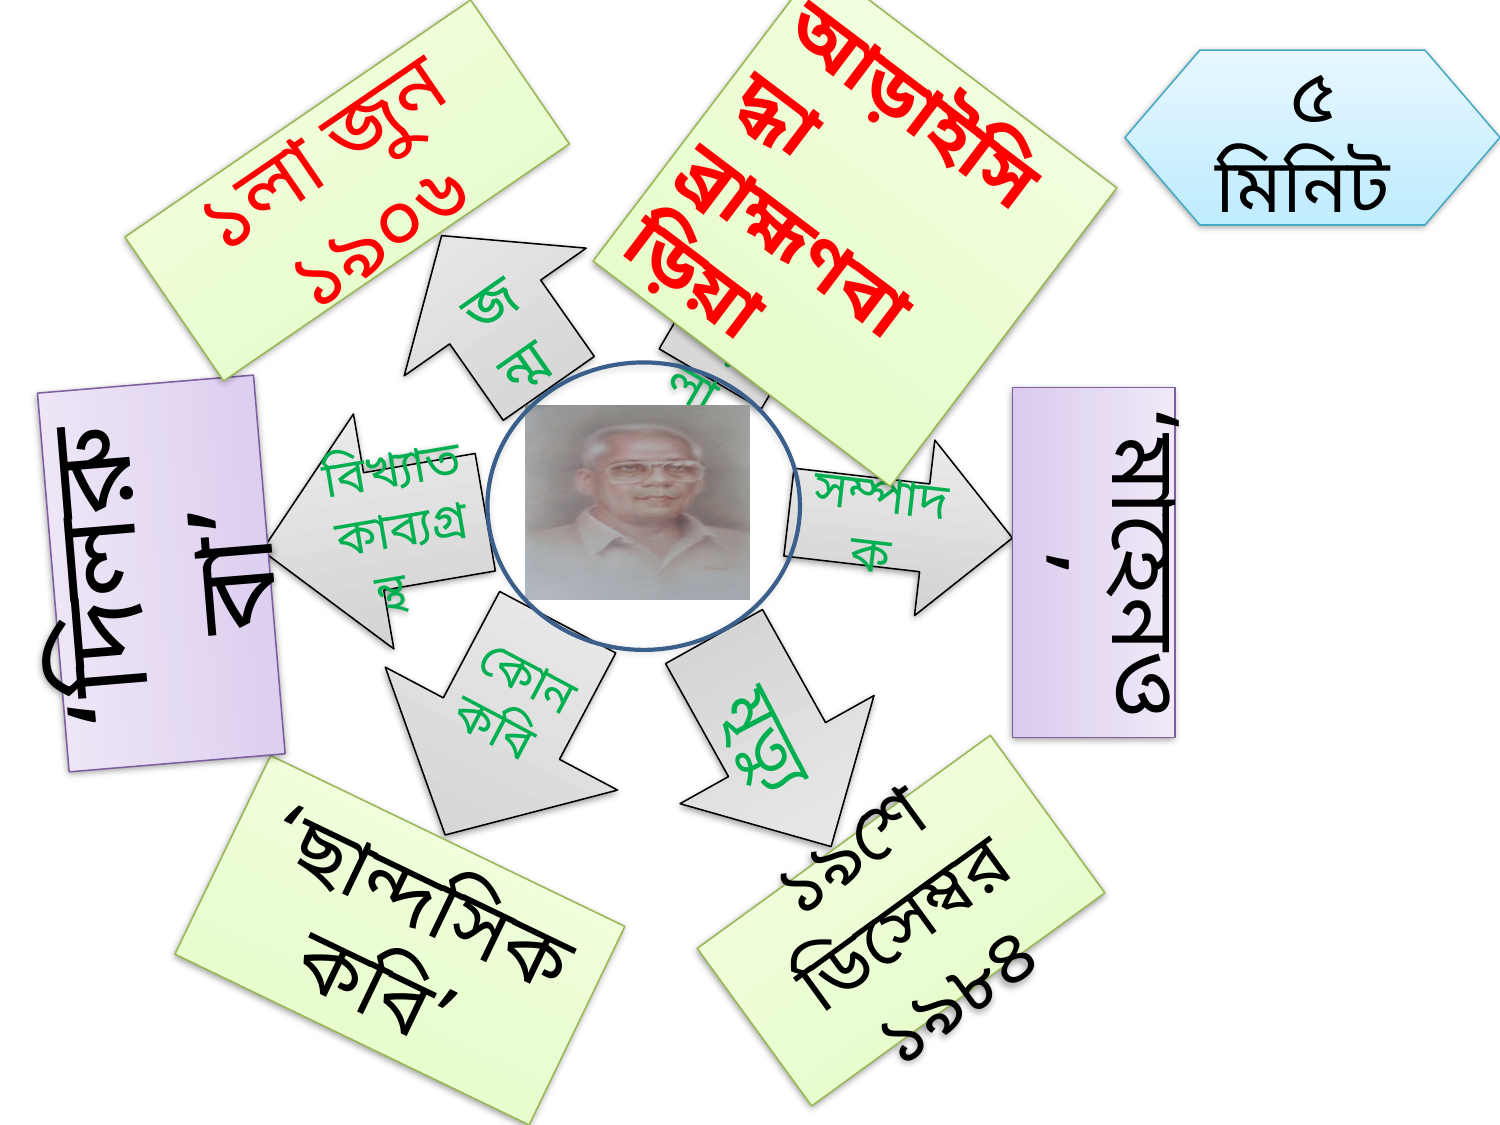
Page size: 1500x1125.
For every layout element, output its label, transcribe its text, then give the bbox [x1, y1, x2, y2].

text_box সম্পাদক [793, 439, 1007, 617]
text_box [485, 416, 519, 597]
text_box আড়াইসিদ্ধা ব্রাহ্মণবাড়িয়া [592, 0, 1118, 488]
text_box [530, 360, 803, 652]
text_box ৫ মিনিট [1124, 49, 1500, 226]
text_box বিখ্যাত কাব্যগ্রন্থ [272, 413, 497, 650]
text_box [784, 802, 845, 848]
text_box ‘দিলরুবা’ [36, 374, 286, 773]
text_box ১৯শে ডিসেম্বর ১৯৮৪ [696, 734, 1106, 1107]
text_box ‘মাহেনও’ [1012, 387, 1176, 738]
text_box কোন কবি [384, 590, 619, 836]
text_box [664, 608, 875, 829]
text_box গ্রাম জ়েলা [658, 329, 767, 409]
text_box ‘ছান্দসিক কবি’ [174, 761, 626, 1125]
picture [524, 405, 751, 601]
text_box ১লা জুন ১৯০৬ [124, 0, 570, 382]
text_box জন্ম [403, 235, 595, 421]
text_box মৃত্যু [685, 629, 856, 840]
